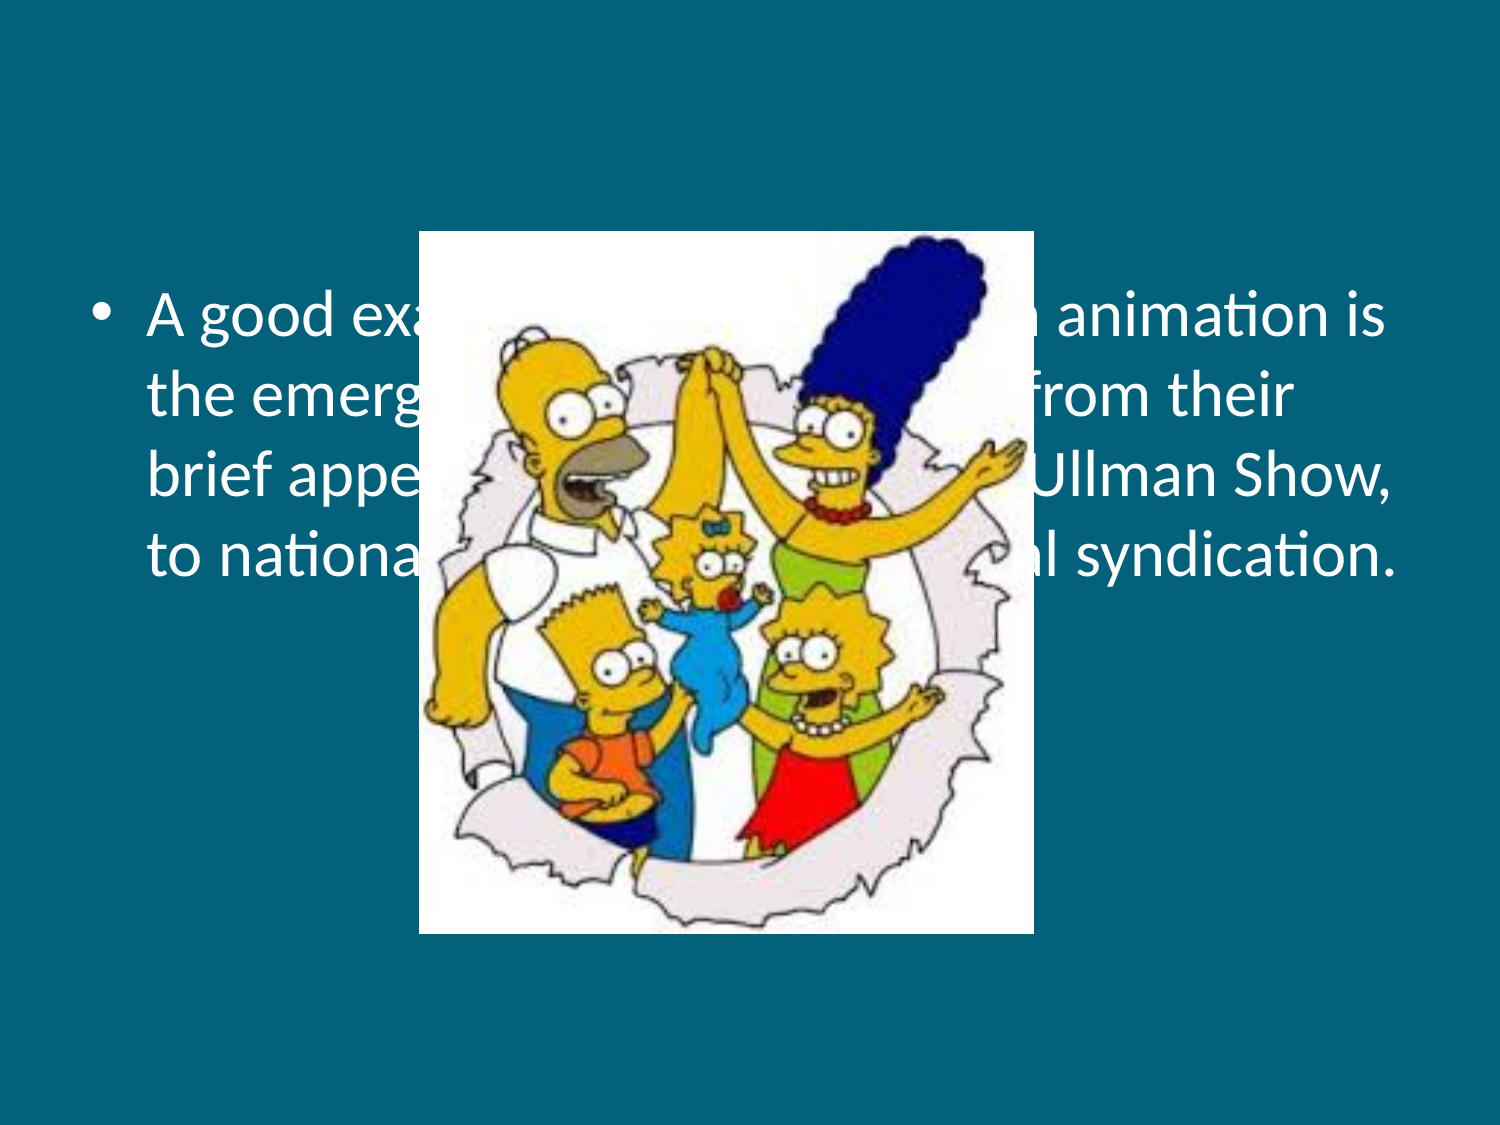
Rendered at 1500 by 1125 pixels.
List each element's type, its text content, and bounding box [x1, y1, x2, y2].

list A good example of the process in animation is the emergence of The Simpsons from their brief appearances on the Tracey Ullman Show, to national and then international syndication. [75, 262, 1425, 1005]
picture [418, 232, 1034, 933]
